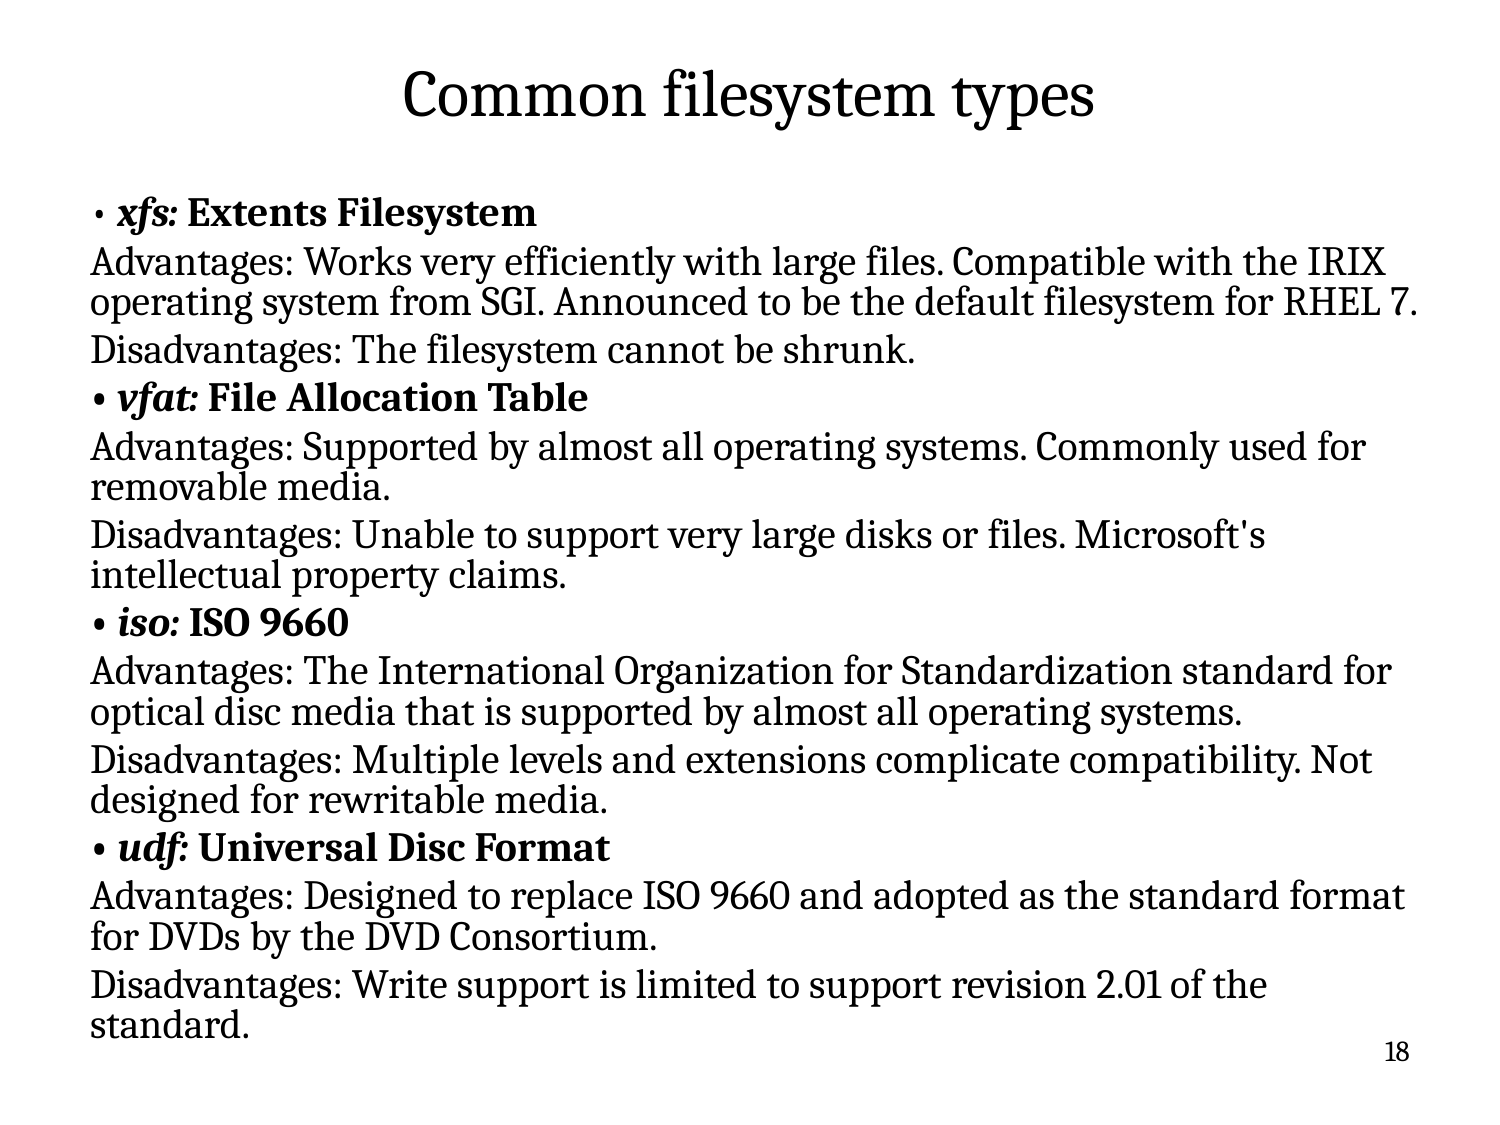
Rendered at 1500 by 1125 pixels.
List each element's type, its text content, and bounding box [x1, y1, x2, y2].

list • xfs: Extents Filesystem Advantages: Works very efficiently with large files. Compatible with the IRIX operating system from SGI. Announced to be the default filesystem for RHEL 7. Disadvantages: The filesystem cannot be shrunk. • vfat: File Allocation Table Advantages: Supported by almost all operating systems. Commonly used for removable media. Disadvantages: Unable to support very large disks or files. Microsoft's intellectual property claims. • iso: ISO 9660 Advantages: The International Organization for Standardization standard for optical disc media that is supported by almost all operating systems. Disadvantages: Multiple levels and extensions complicate compatibility. Not designed for rewritable media. • udf: Universal Disc Format Advantages: Designed to replace ISO 9660 and adopted as the standard format for DVDs by the DVD Consortium. Disadvantages: Write support is limited to support revision 2.01 of the standard. [75, 187, 1438, 1050]
title Common filesystem types [75, 0, 1425, 184]
slide_number 18 [1074, 1050, 1425, 1103]
